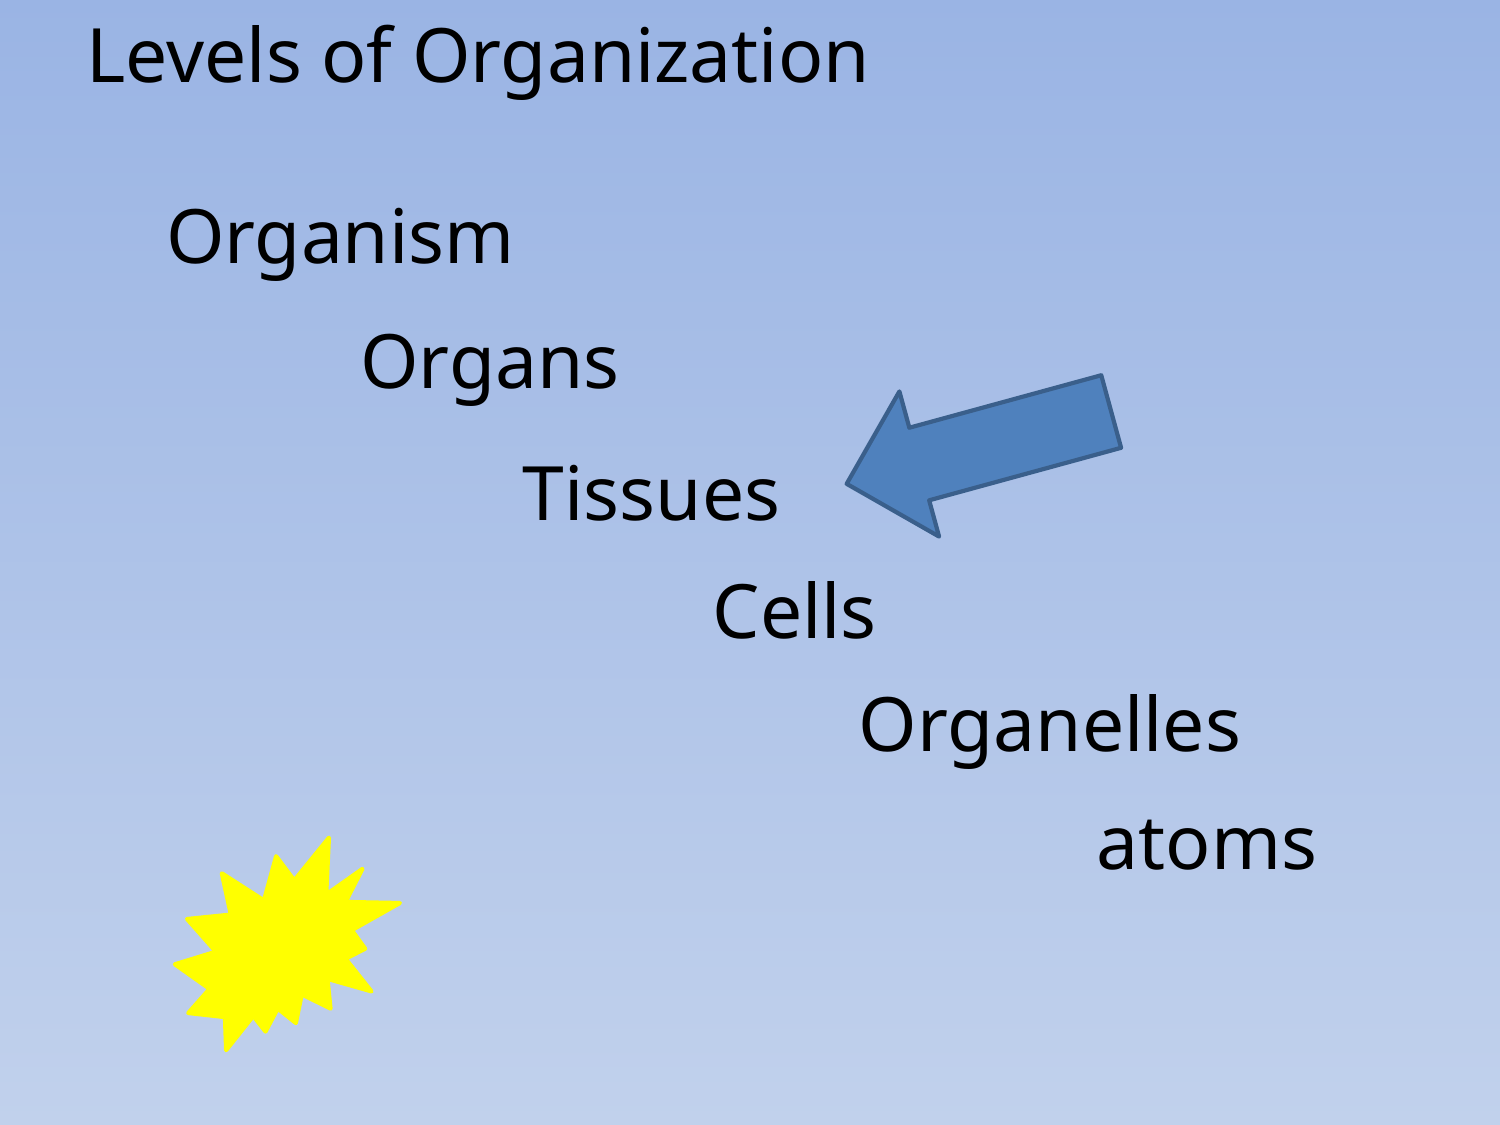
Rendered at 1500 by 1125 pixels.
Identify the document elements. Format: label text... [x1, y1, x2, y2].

text_box [172, 835, 402, 1053]
text_box Organs [345, 306, 635, 412]
text_box Organelles [844, 668, 1257, 774]
text_box Tissues [508, 437, 796, 543]
text_box Cells [698, 556, 892, 662]
text_box Organism [151, 181, 530, 287]
text_box atoms [1081, 787, 1333, 893]
text_box Levels of Organization [71, 0, 886, 105]
text_box [844, 373, 1124, 539]
